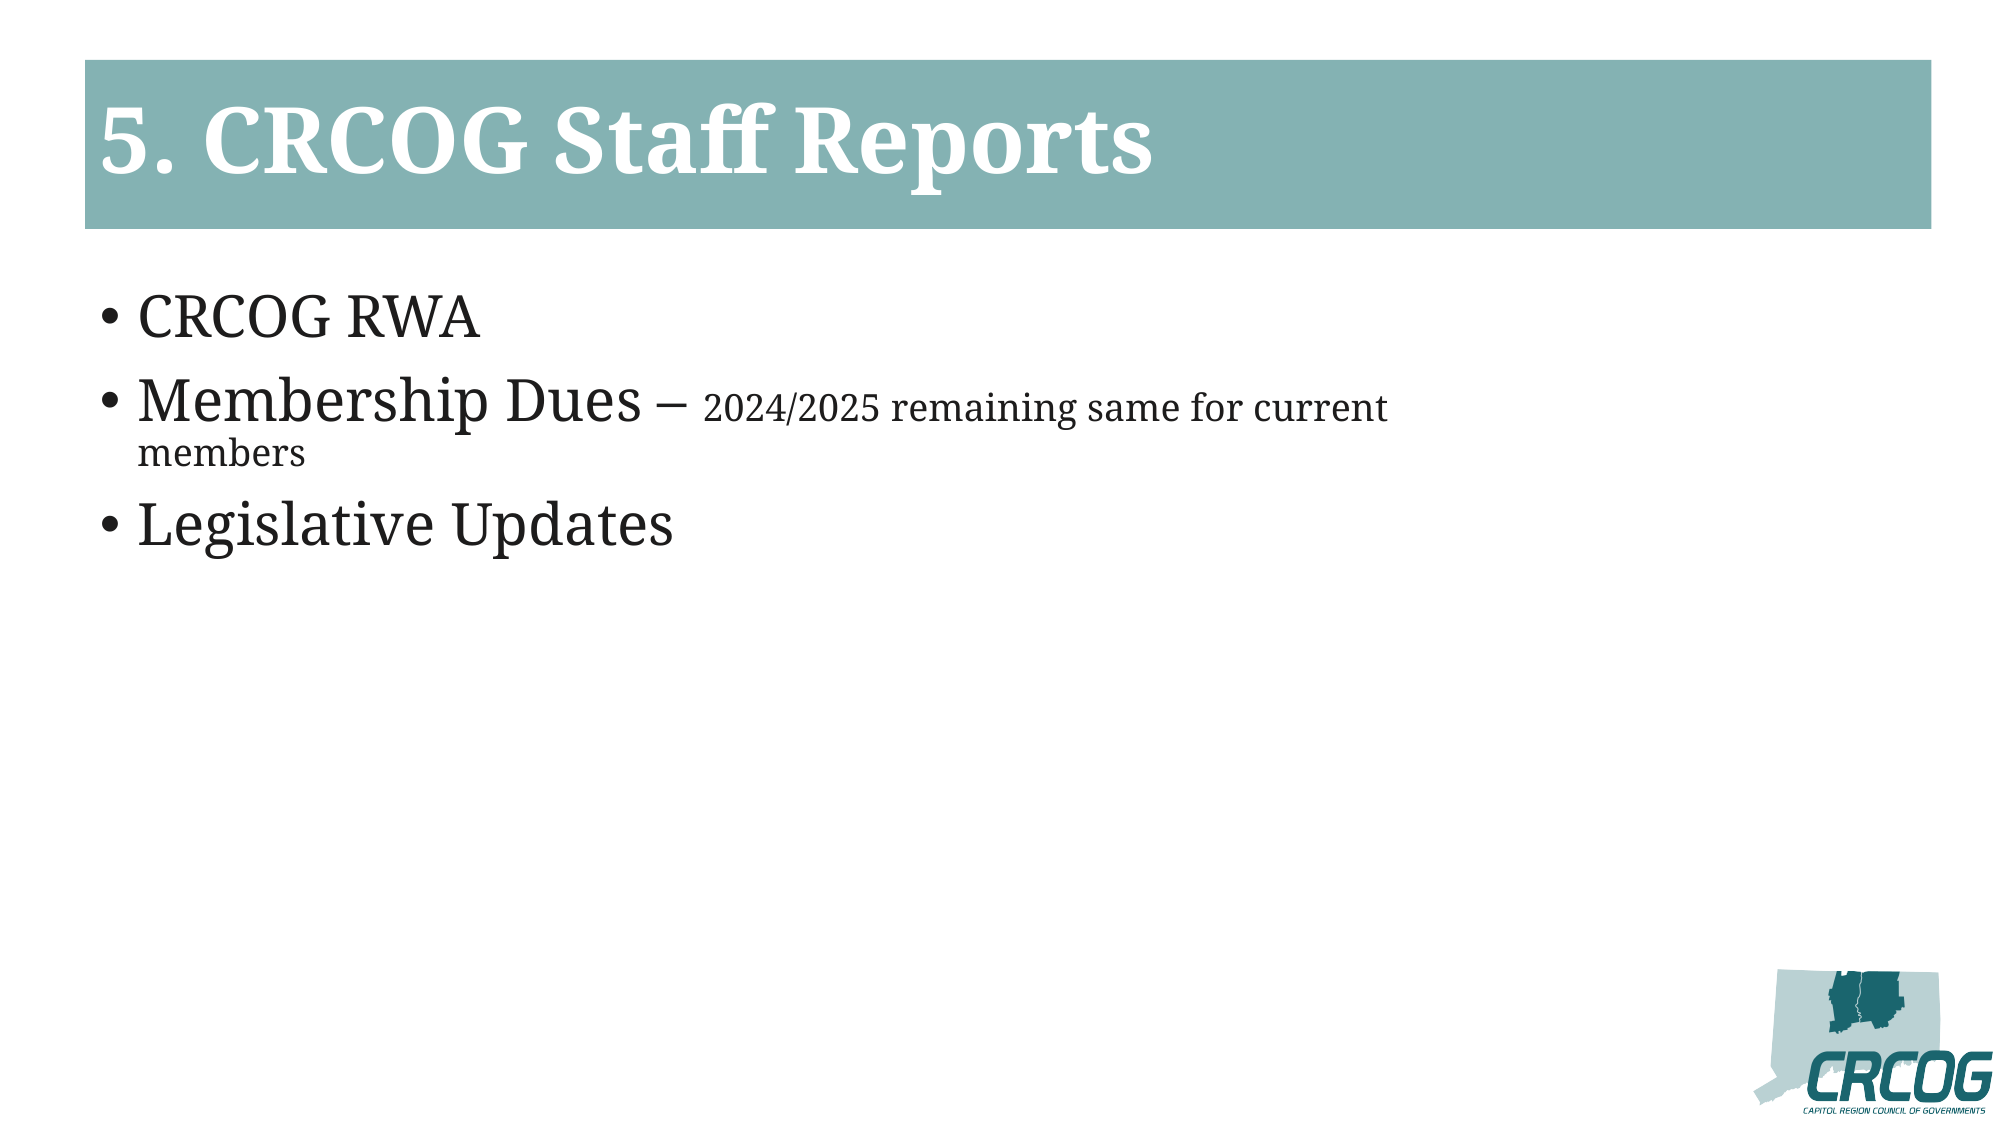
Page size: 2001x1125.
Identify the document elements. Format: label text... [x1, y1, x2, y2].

picture [1753, 969, 1993, 1114]
list CRCOG RWA Membership Dues – 2024/2025 remaining same for current members Legislative Updates [85, 279, 1590, 890]
title 5. CRCOG Staff Reports [85, 59, 1932, 229]
